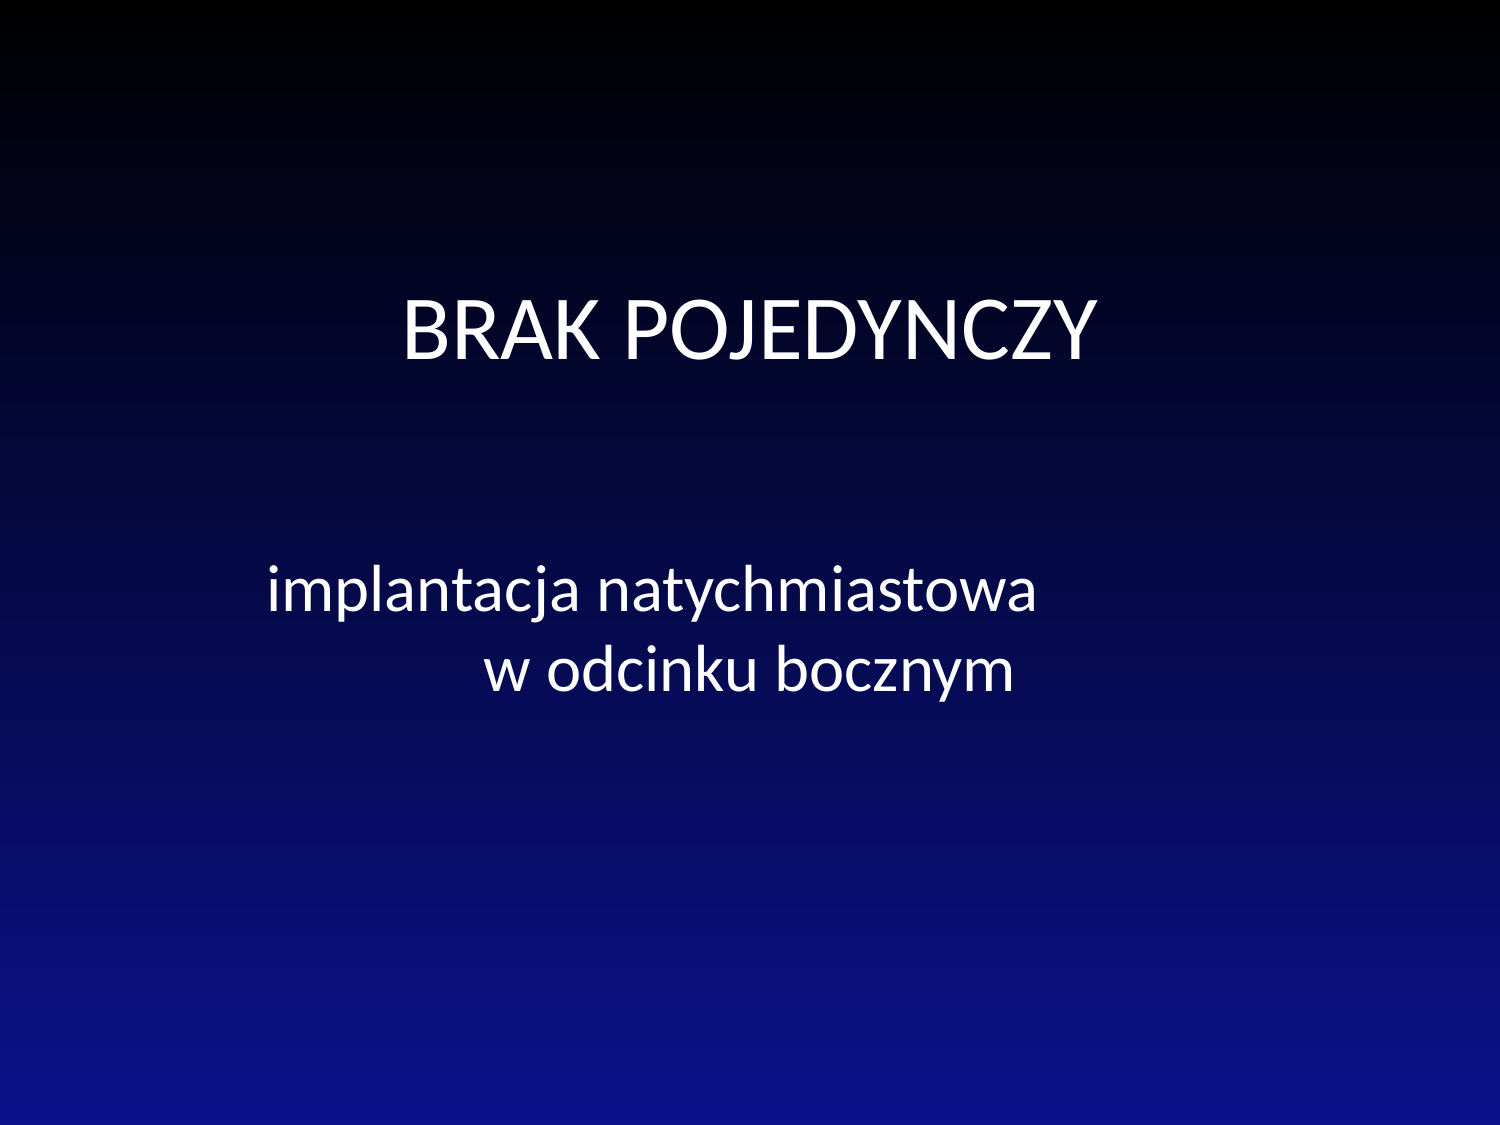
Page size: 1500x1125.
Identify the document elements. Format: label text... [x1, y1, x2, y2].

title BRAK POJEDYNCZY [112, 202, 1388, 444]
subtitle implantacja natychmiastowa w odcinku bocznym [225, 537, 1275, 825]
